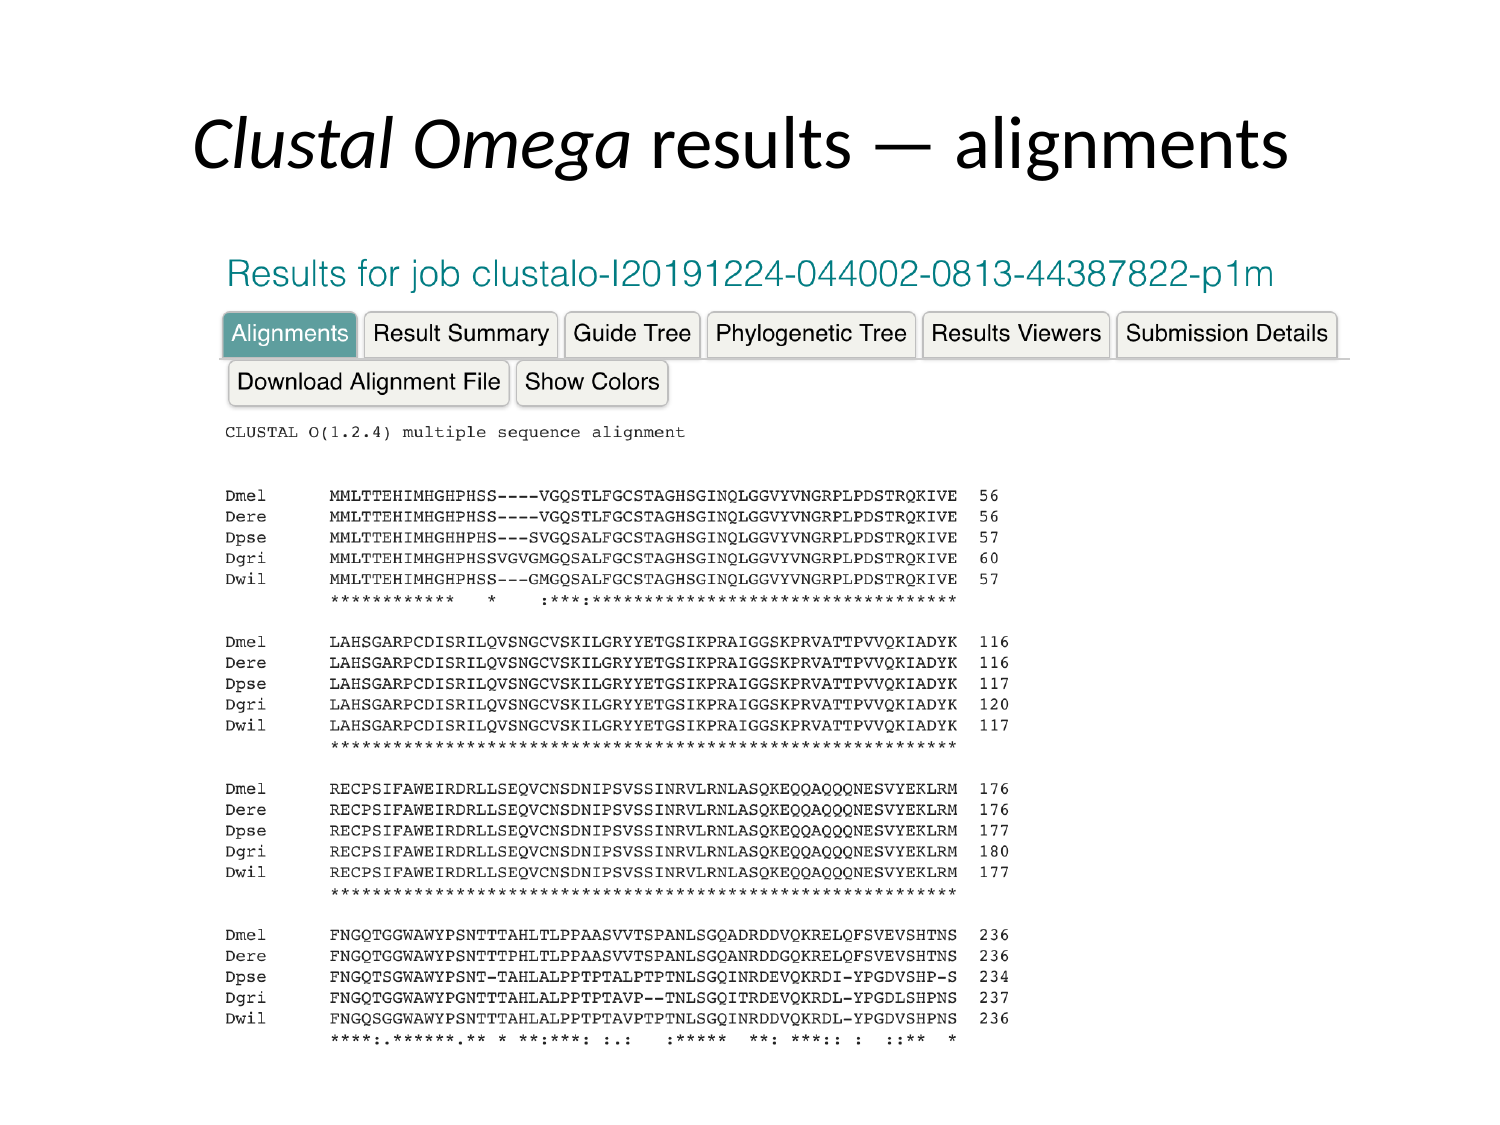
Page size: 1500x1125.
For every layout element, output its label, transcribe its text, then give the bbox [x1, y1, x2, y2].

title Clustal Omega results — alignments [75, 45, 1425, 233]
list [203, 245, 1351, 1057]
